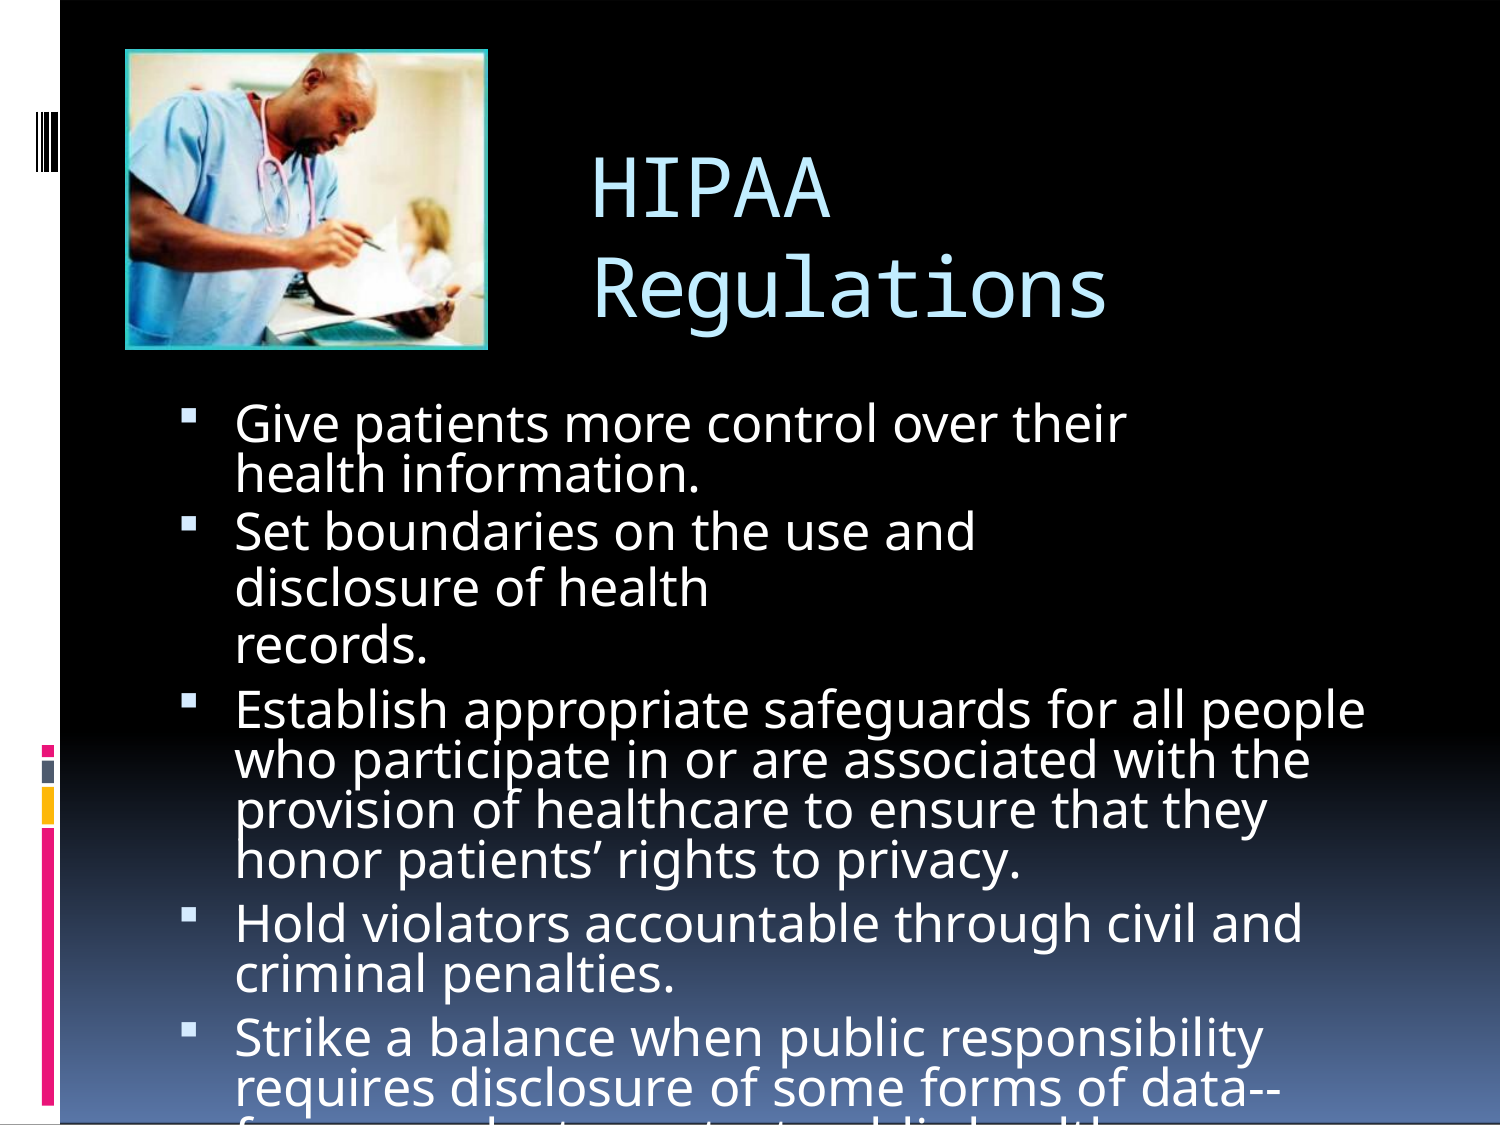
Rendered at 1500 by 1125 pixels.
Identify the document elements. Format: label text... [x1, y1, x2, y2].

text_box [41, 745, 54, 758]
text_box [41, 828, 54, 1106]
text_box [41, 760, 54, 784]
text_box [41, 786, 54, 825]
text_box Give patients more control over their health information. Set boundaries on the use and disclosure of health records. Establish appropriate safeguards for all people who participate in or are associated with the provision of healthcare to ensure that they honor patients’ rights to privacy. Hold violators accountable through civil and criminal penalties. Strike a balance when public responsibility requires disclosure of some forms of data--for example, to protect public health. [175, 402, 1409, 1125]
text_box [0, 0, 60, 1125]
text_box [125, 49, 488, 350]
title HIPAA Regulations [100, 47, 1400, 335]
text_box [60, 0, 1500, 1125]
